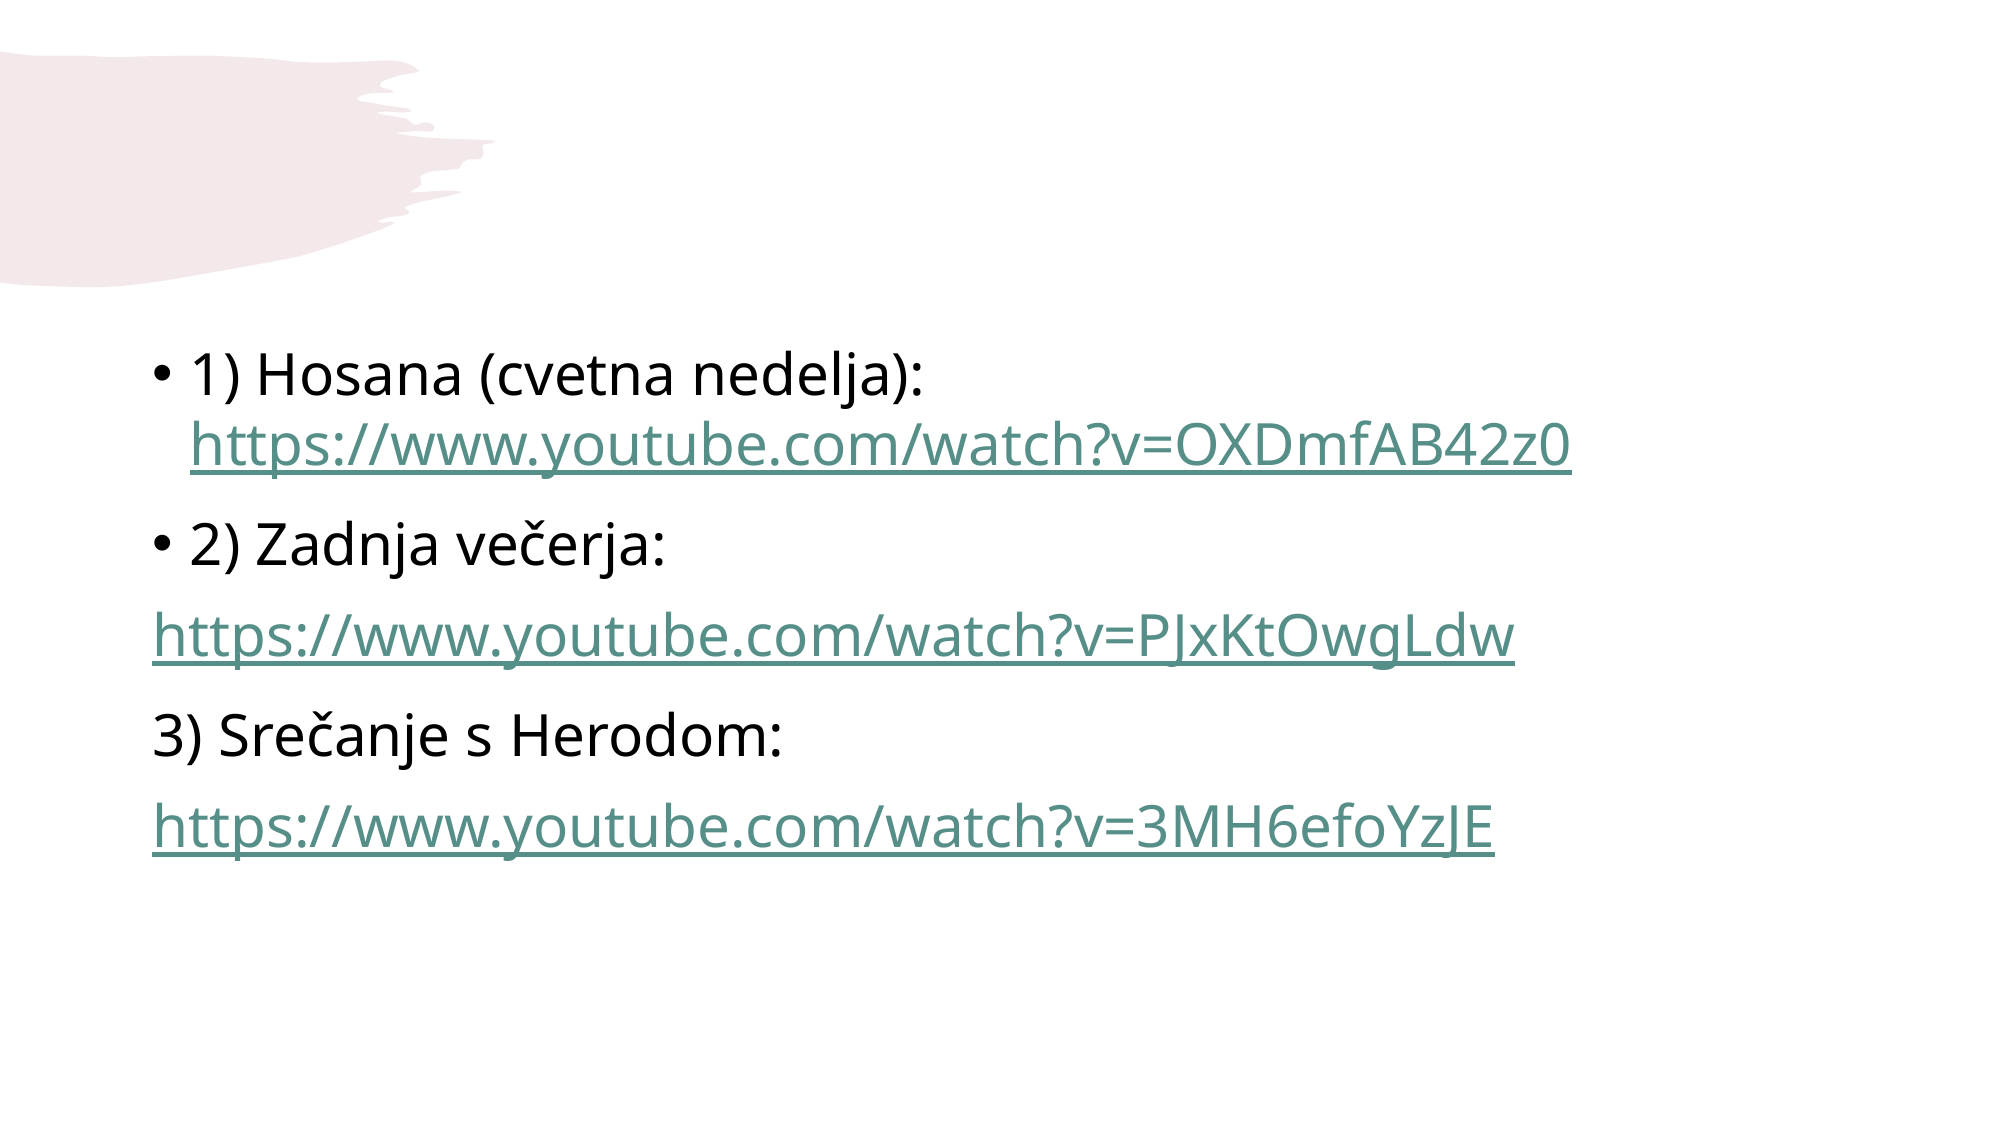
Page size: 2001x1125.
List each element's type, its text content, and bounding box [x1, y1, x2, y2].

list 1) Hosana (cvetna nedelja): https://www.youtube.com/watch?v=OXDmfAB42z0 2) Zadnja večerja: https://www.youtube.com/watch?v=PJxKtOwgLdw 3) Srečanje s Herodom: https://www.youtube.com/watch?v=3MH6efoYzJE [137, 329, 1863, 1013]
